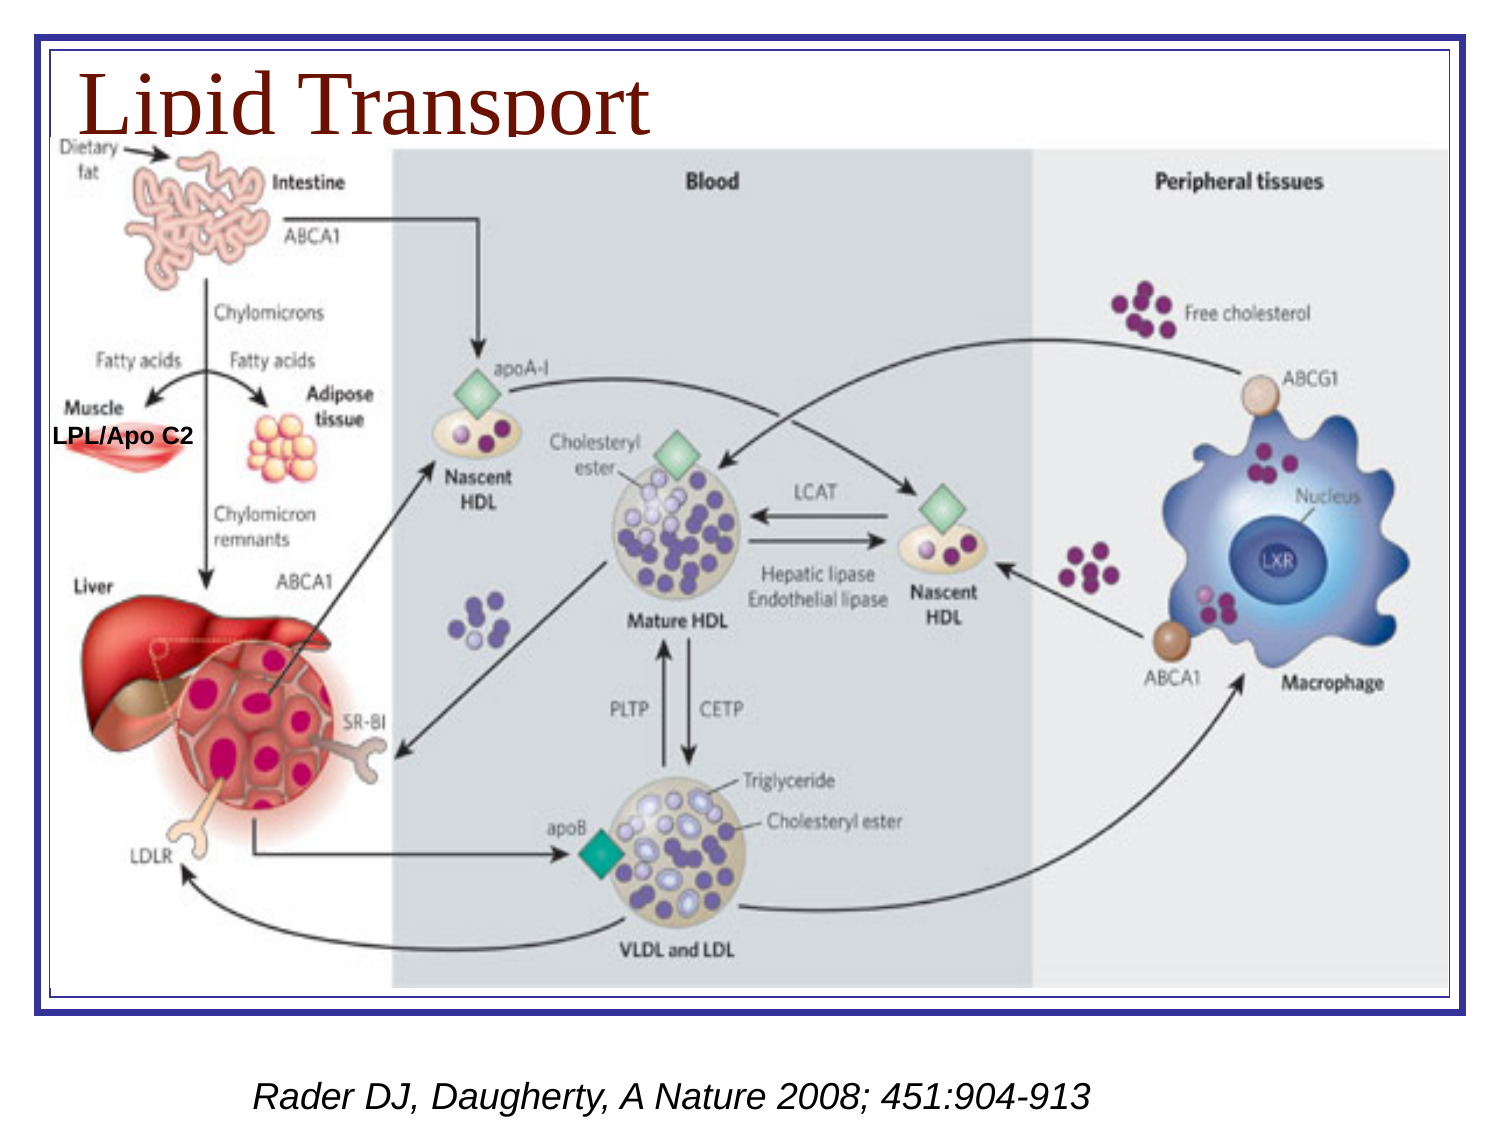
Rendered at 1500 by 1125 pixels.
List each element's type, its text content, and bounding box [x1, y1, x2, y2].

text_box Rader DJ, Daugherty, A Nature 2008; 451:904-913 [237, 1064, 1500, 1125]
title Lipid Transport [62, 87, 1413, 135]
picture [49, 137, 1448, 988]
text_box LPL/Apo C2 [37, 412, 44, 458]
